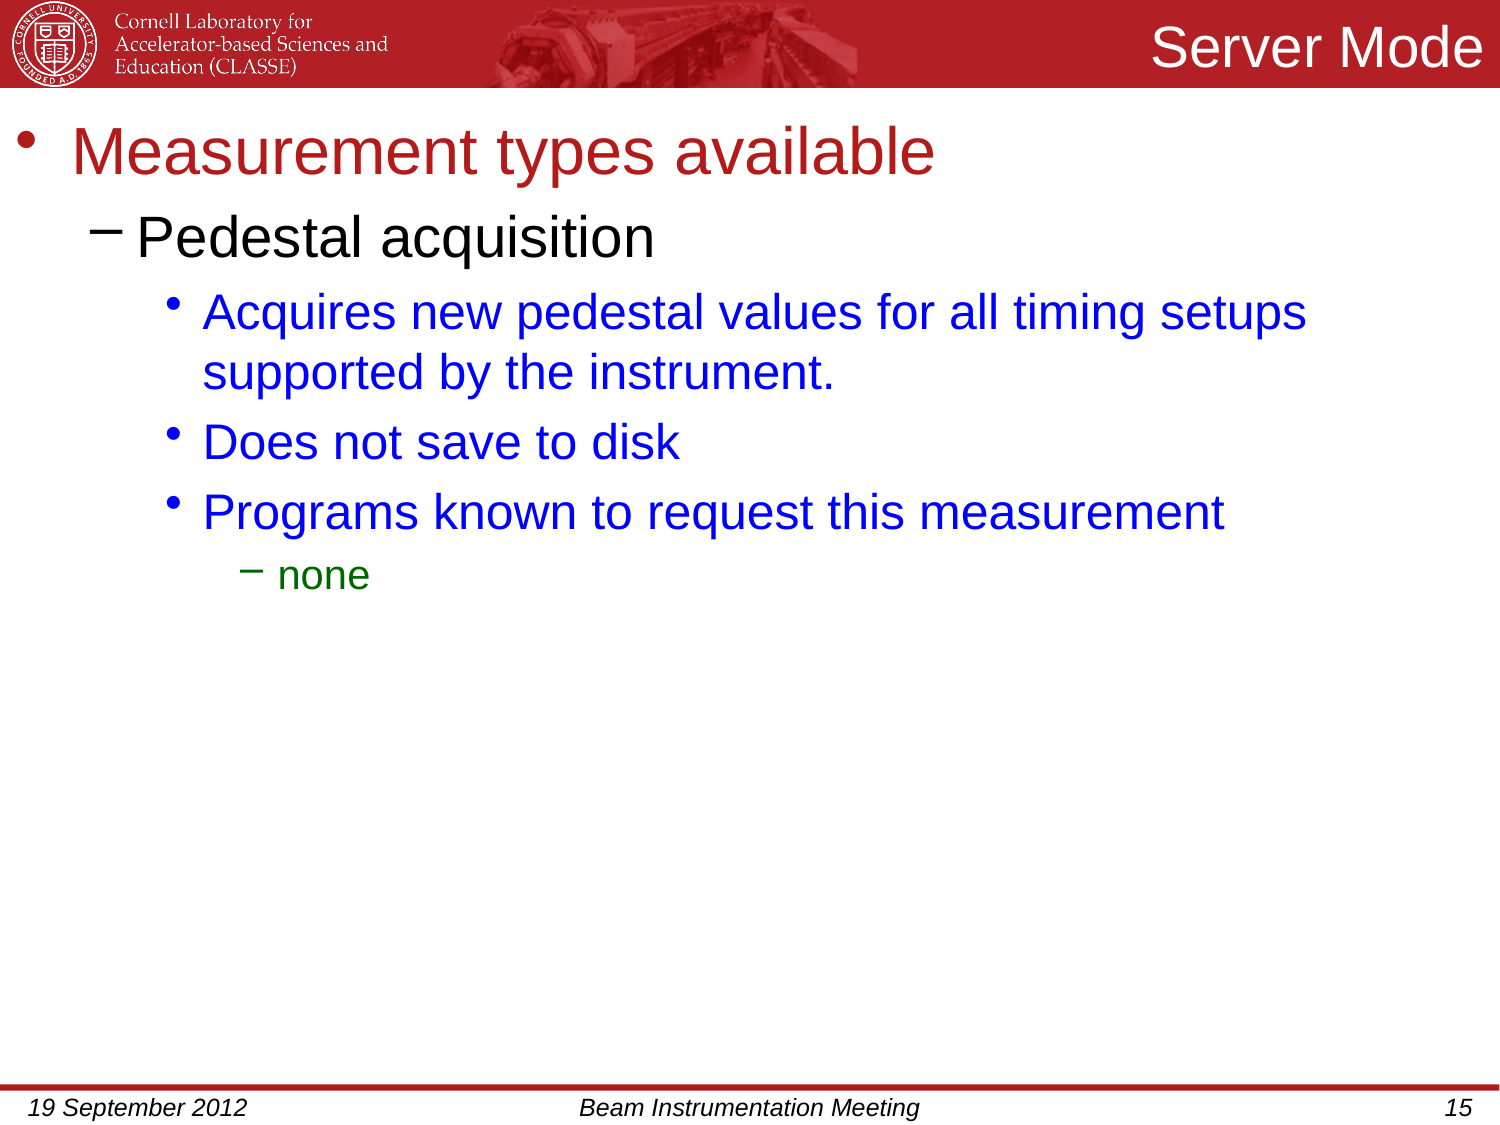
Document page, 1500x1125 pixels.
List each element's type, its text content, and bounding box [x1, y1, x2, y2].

slide_number 15 [1374, 1087, 1488, 1125]
picture [0, 0, 412, 88]
title Server Mode [412, 0, 1500, 88]
list Measurement types available Pedestal acquisition Acquires new pedestal values for all timing setups supported by the instrument. Does not save to disk Programs known to request this measurement none [0, 99, 1500, 1076]
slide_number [12, 1087, 299, 1125]
footer Beam Instrumentation Meeting [299, 1087, 1201, 1125]
